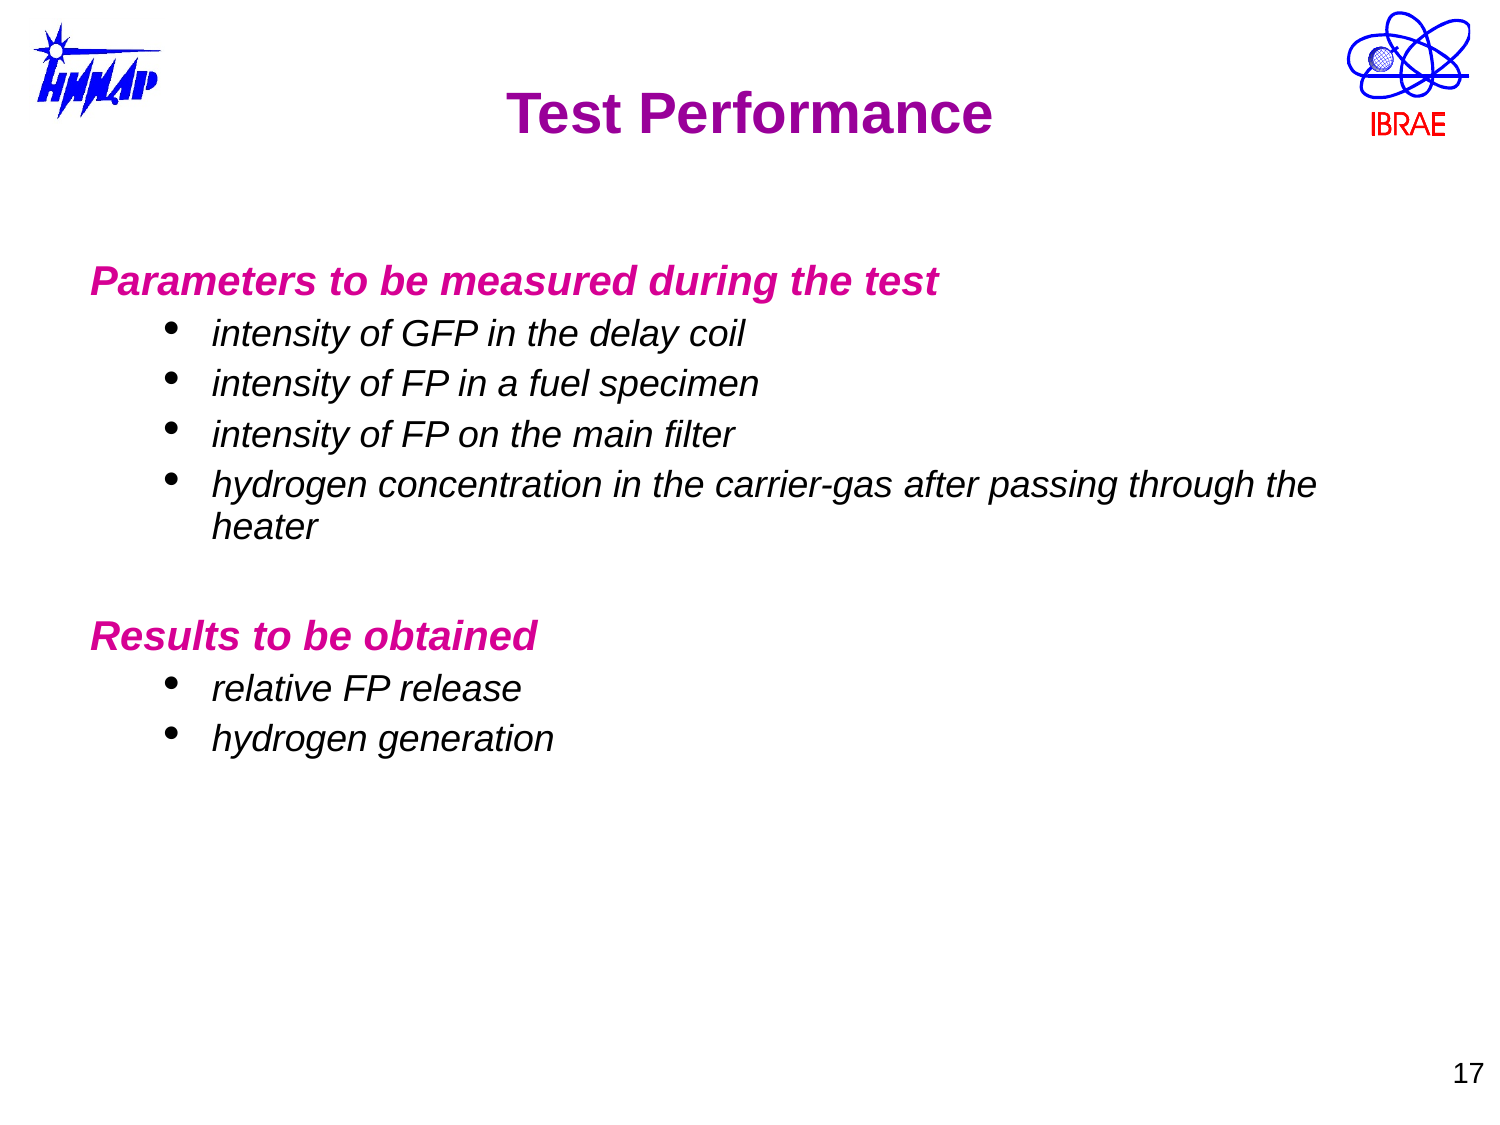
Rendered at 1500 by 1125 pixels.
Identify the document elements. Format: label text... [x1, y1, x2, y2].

picture [29, 18, 165, 124]
title Test Performance [76, 63, 1425, 157]
list Parameters to be measured during the test intensity of GFP in the delay coil intensity of FP in a fuel specimen intensity of FP on the main filter hydrogen concentration in the carrier-gas after passing through the heater Results to be obtained relative FP release hydrogen generation [75, 249, 1425, 875]
slide_number 17 [1309, 1046, 1500, 1125]
